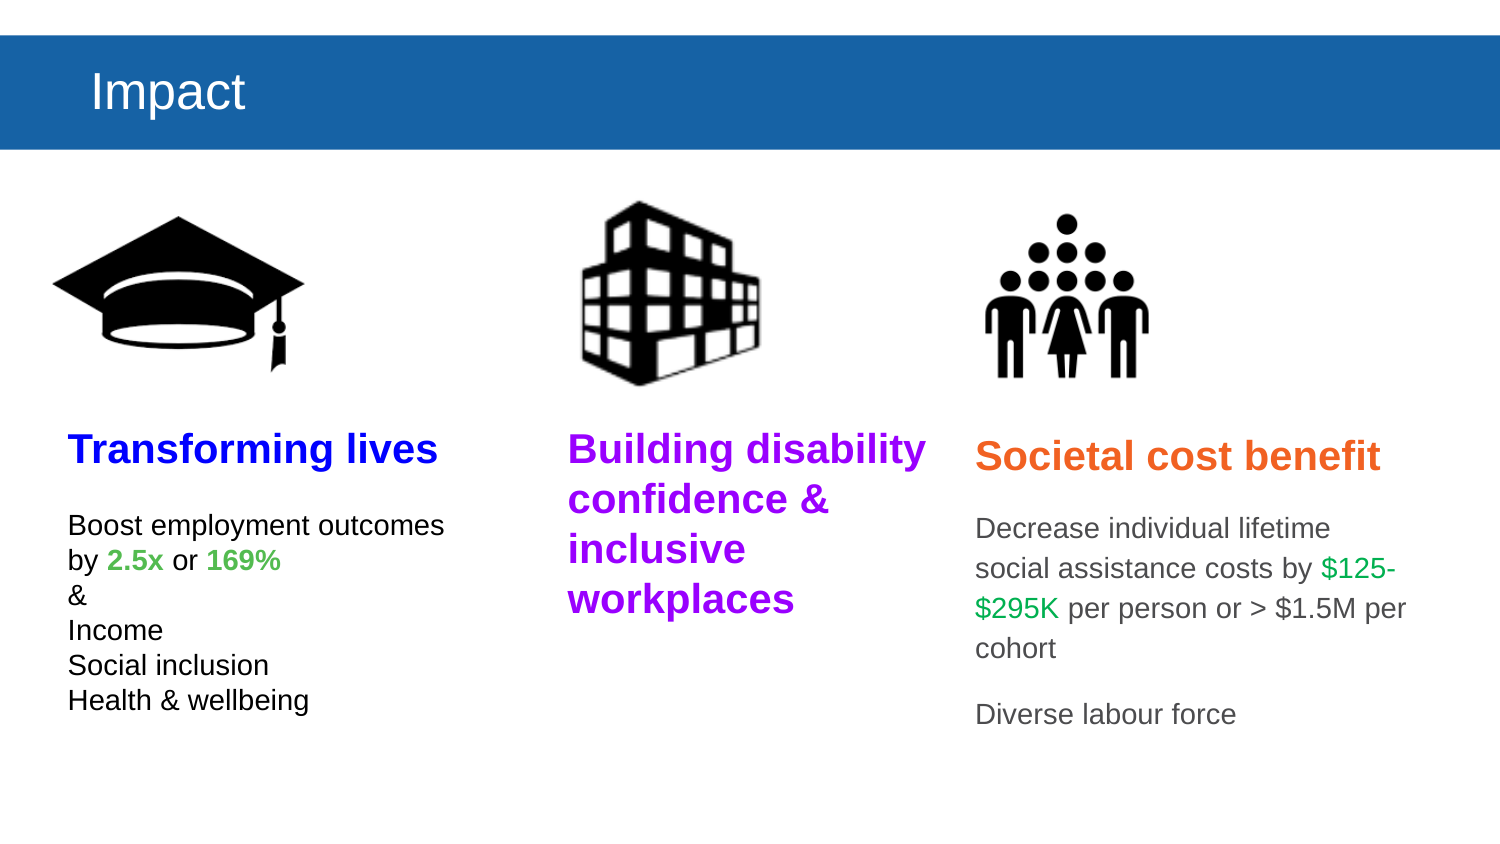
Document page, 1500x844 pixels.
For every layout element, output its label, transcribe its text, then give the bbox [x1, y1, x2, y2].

text_box Transforming lives Boost employment outcomes by 2.5x or 169% & Income Social inclusion Health & wellbeing [52, 406, 497, 757]
picture [965, 193, 1169, 398]
title Impact [0, 35, 1500, 150]
text_box Societal cost benefit Decrease individual lifetime social assistance costs by $125-$295K per person or > $1.5M per cohort Diverse labour force [960, 406, 1430, 757]
picture [534, 175, 830, 398]
text_box Building disability confidence & inclusive workplaces [552, 406, 948, 680]
picture [52, 168, 305, 421]
